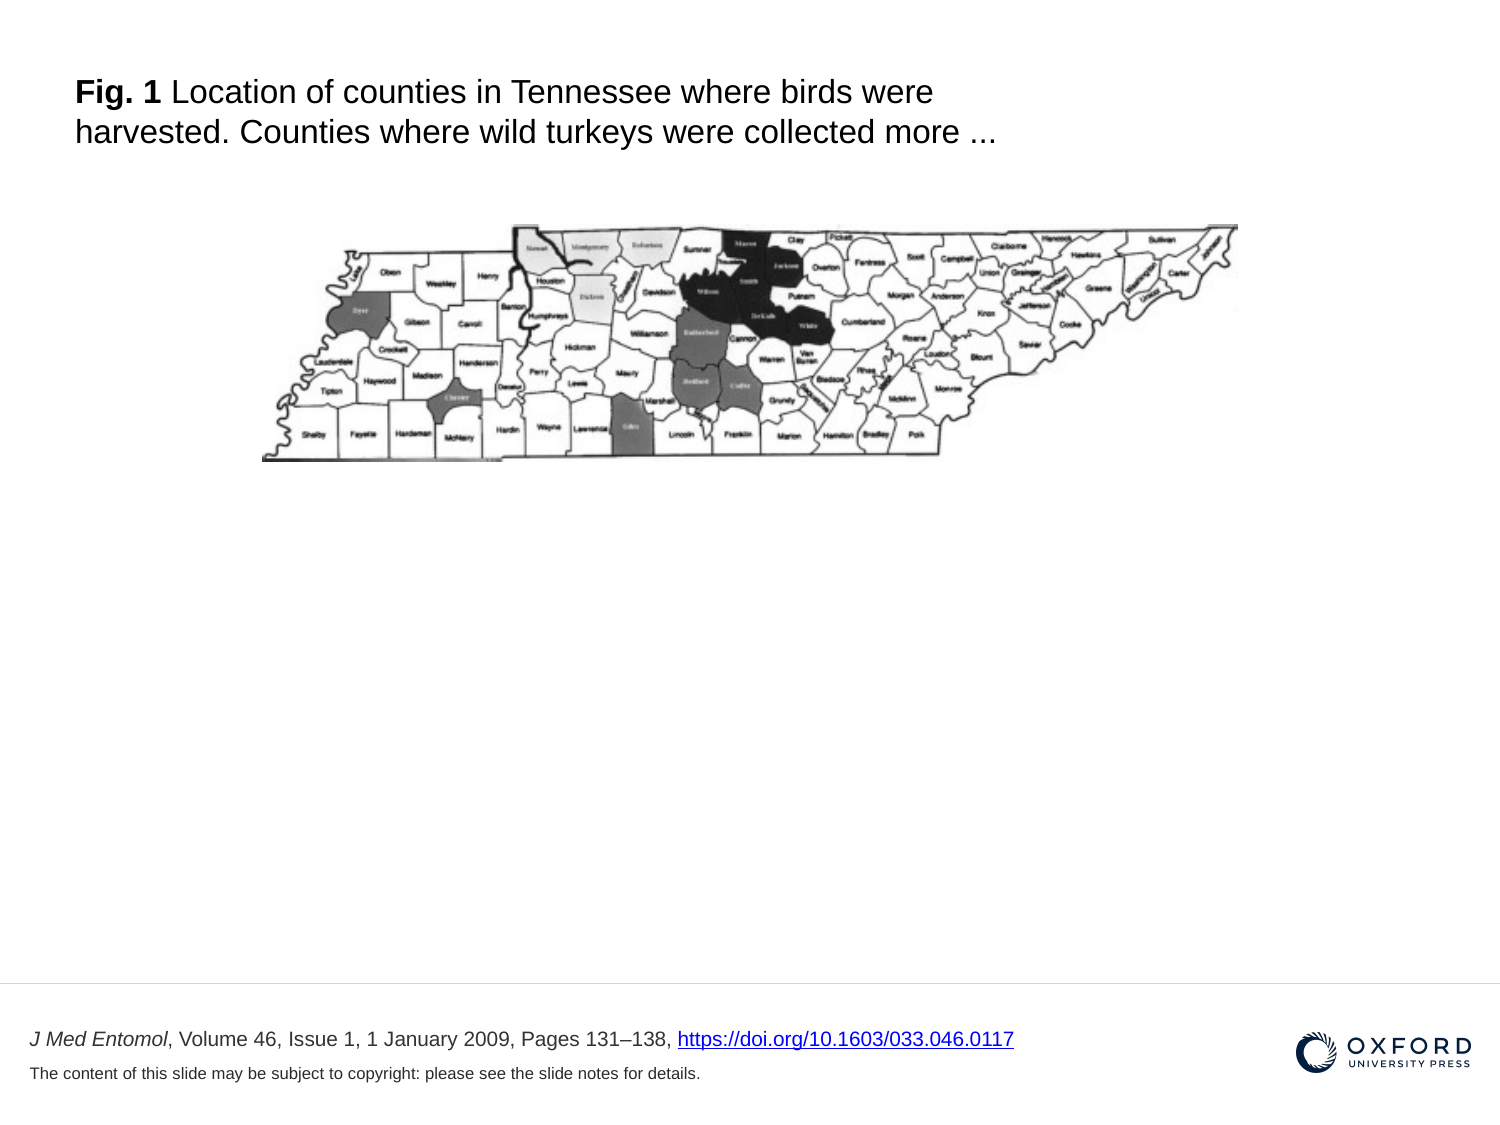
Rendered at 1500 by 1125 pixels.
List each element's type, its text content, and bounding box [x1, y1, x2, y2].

picture [1296, 1032, 1471, 1073]
picture [262, 224, 1238, 462]
footer J Med Entomol, Volume 46, Issue 1, 1 January 2009, Pages 131–138, https://doi.org/10.1603/033.046.0117 The content of this slide may be subject to copyright: please see the slide notes for details. [0, 983, 1260, 1125]
title Fig. 1 Location of counties in Tennessee where birds were harvested. Counties where wild turkeys were collected more ... [75, 69, 1078, 171]
